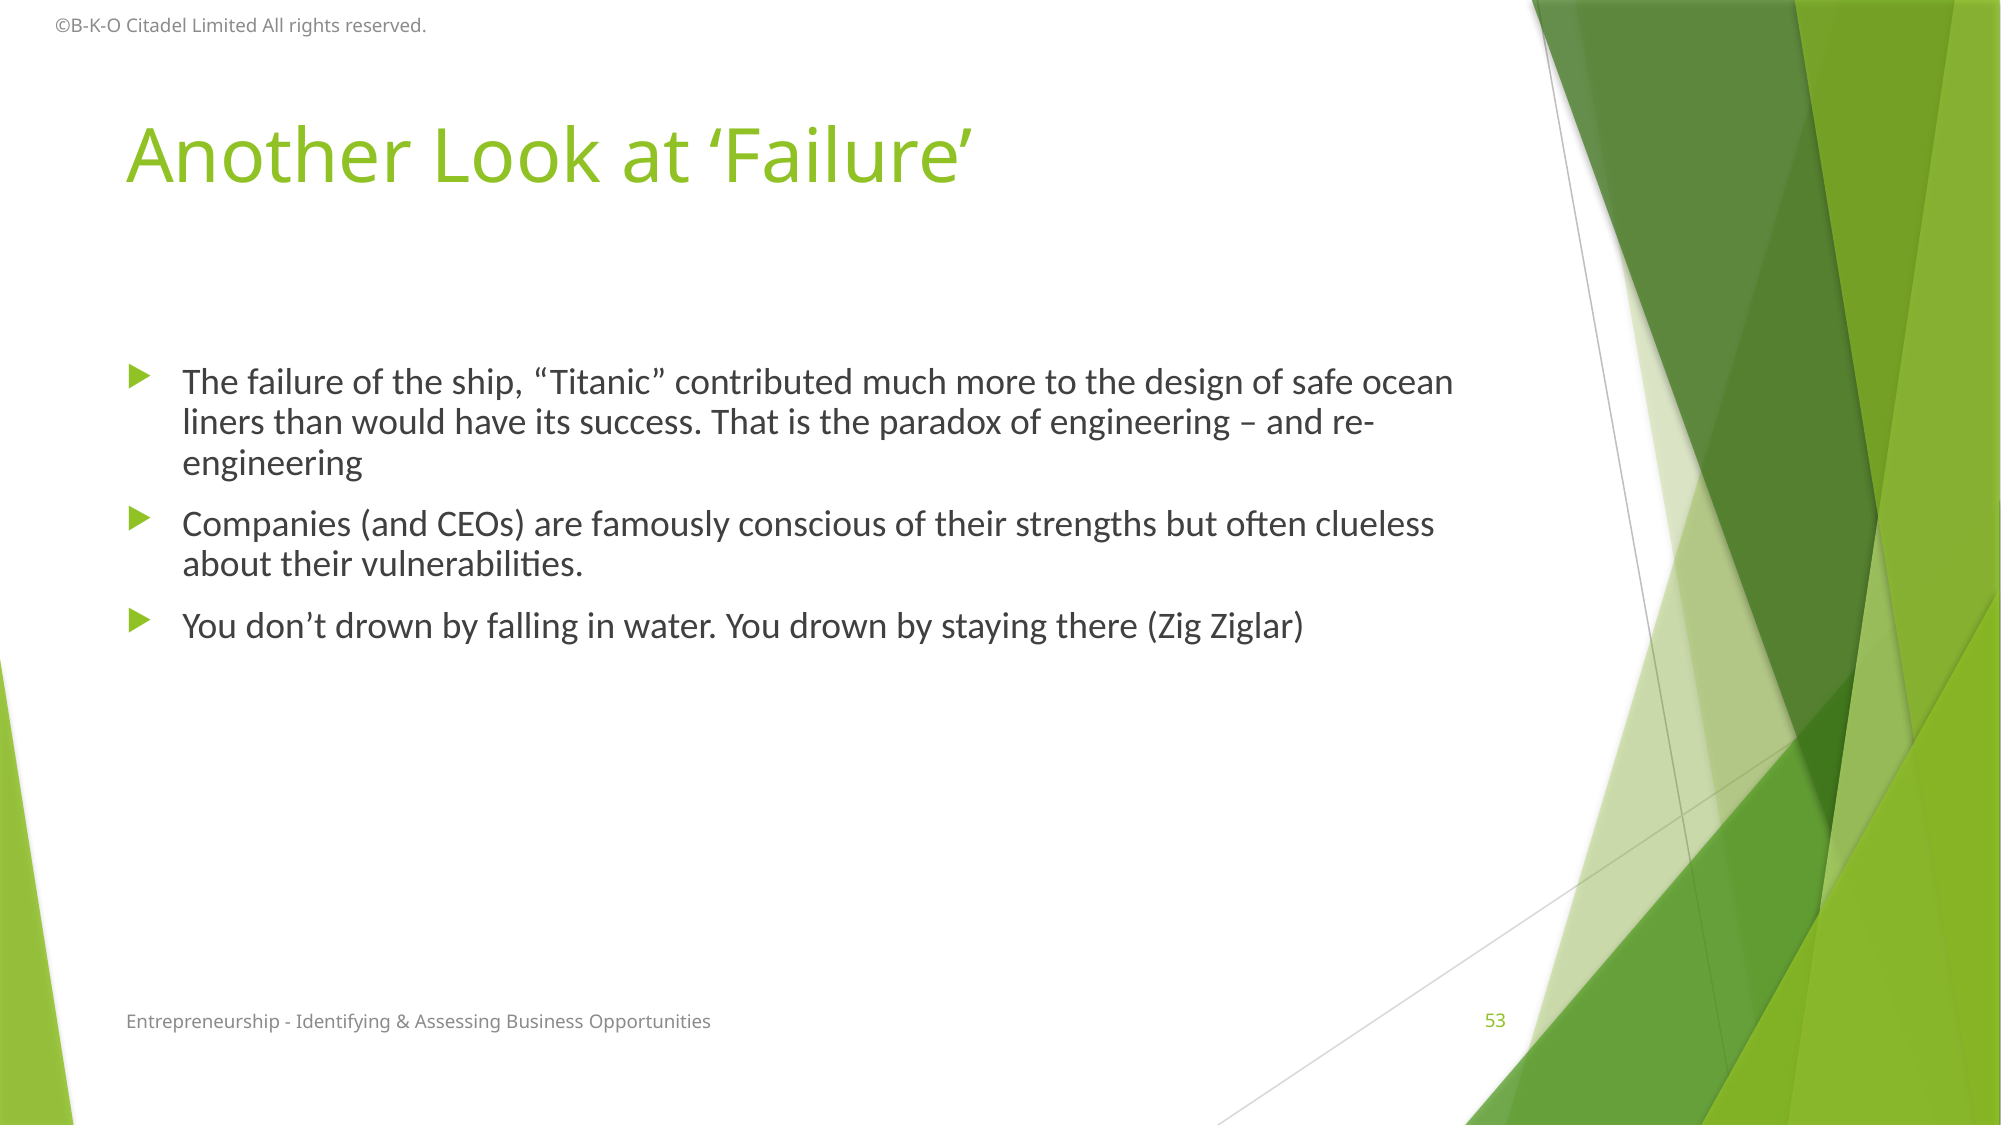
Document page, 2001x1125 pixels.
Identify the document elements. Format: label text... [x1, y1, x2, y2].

list The failure of the ship, “Titanic” contributed much more to the design of safe ocean liners than would have its success. That is the paradox of engineering – and re-engineering Companies (and CEOs) are famously conscious of their strengths but often clueless about their vulnerabilities. You don’t drown by falling in water. You drown by staying there (Zig Ziglar) [111, 354, 1522, 992]
slide_number 53 [1409, 991, 1522, 1051]
footer Entrepreneurship - Identifying & Assessing Business Opportunities [111, 991, 1145, 1051]
title Another Look at ‘Failure’ [111, 99, 1522, 317]
slide_number ©B-K-O Citadel Limited All rights reserved. [40, 0, 938, 56]
